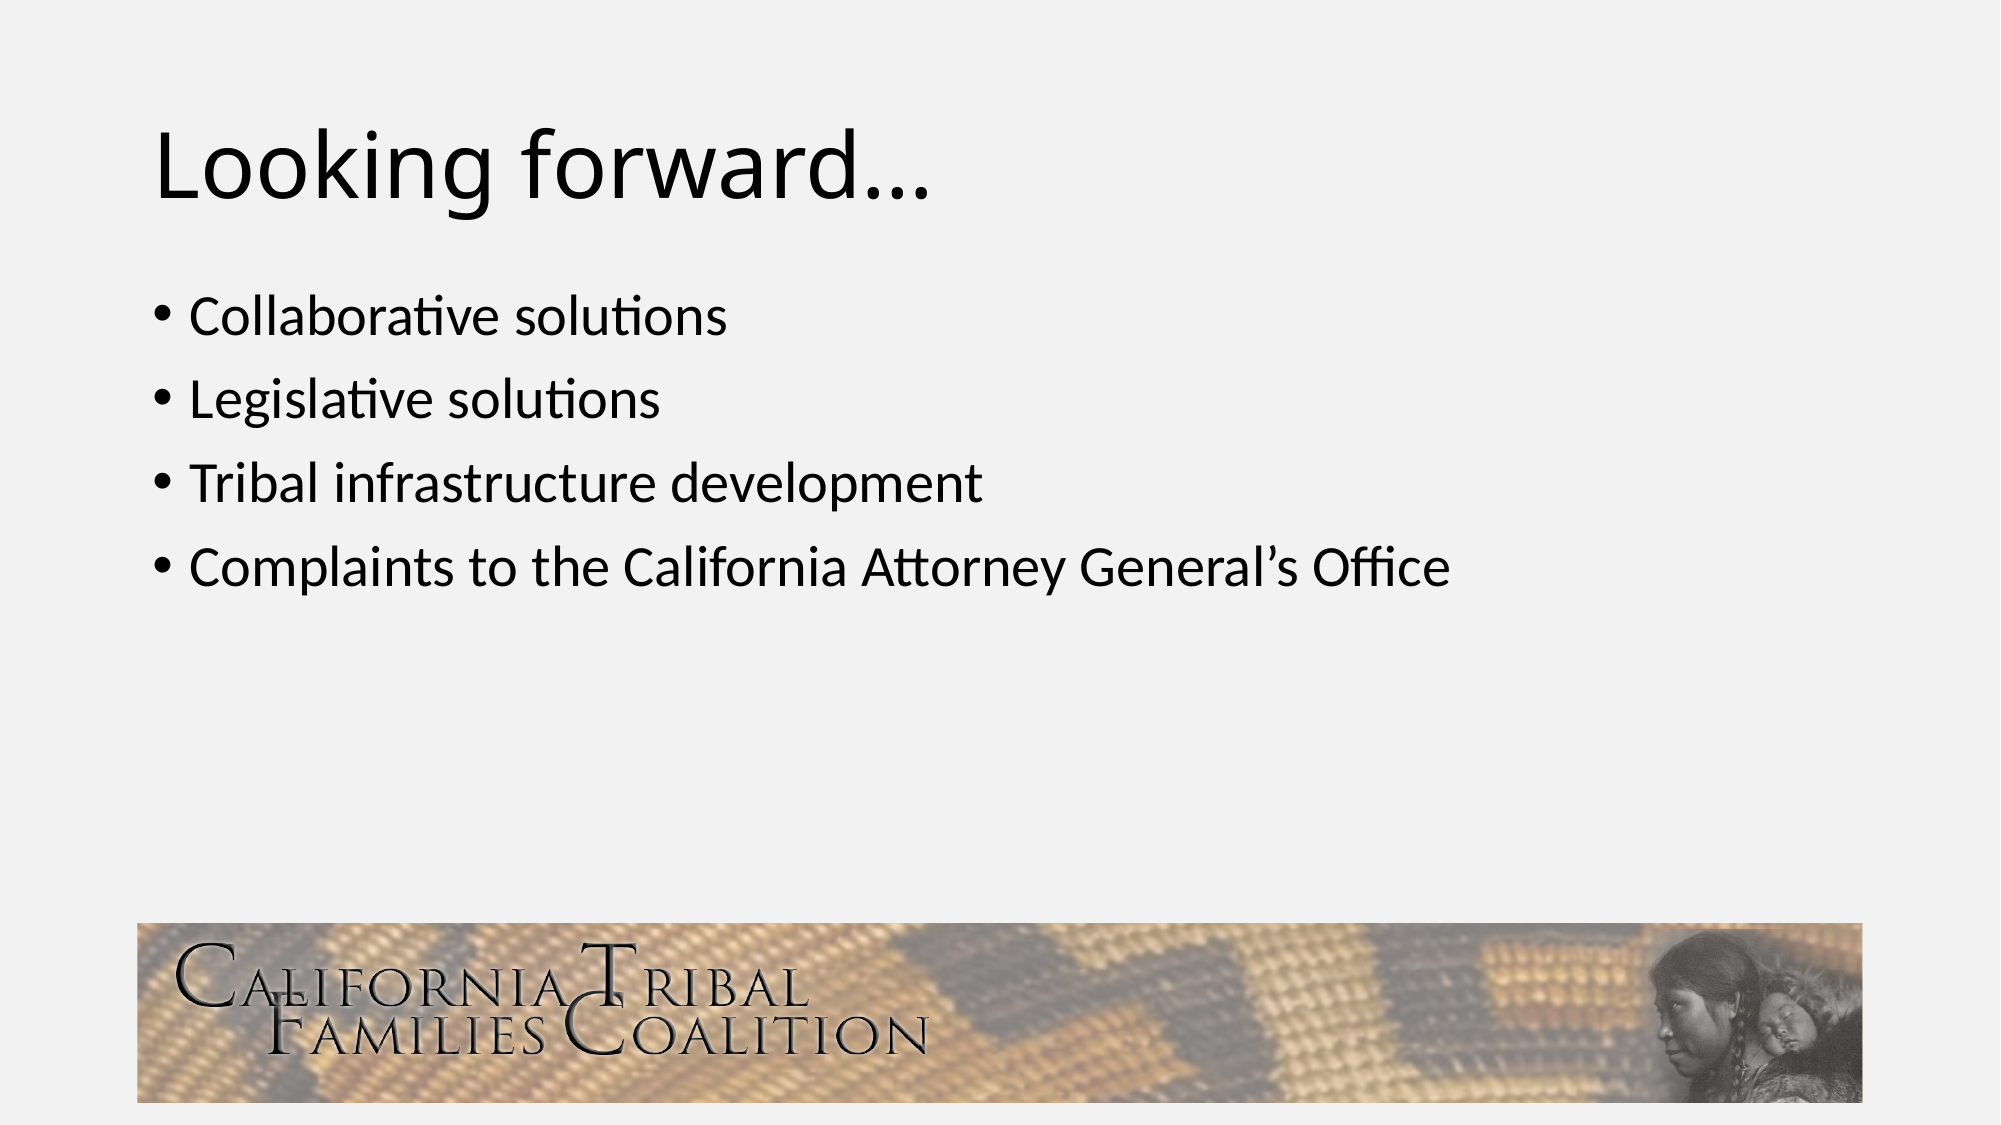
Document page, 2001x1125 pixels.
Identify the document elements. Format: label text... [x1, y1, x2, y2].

title Looking forward… [137, 59, 1863, 277]
picture [137, 923, 1863, 1103]
list Collaborative solutions Legislative solutions Tribal infrastructure development Complaints to the California Attorney General’s Office [137, 277, 1863, 902]
